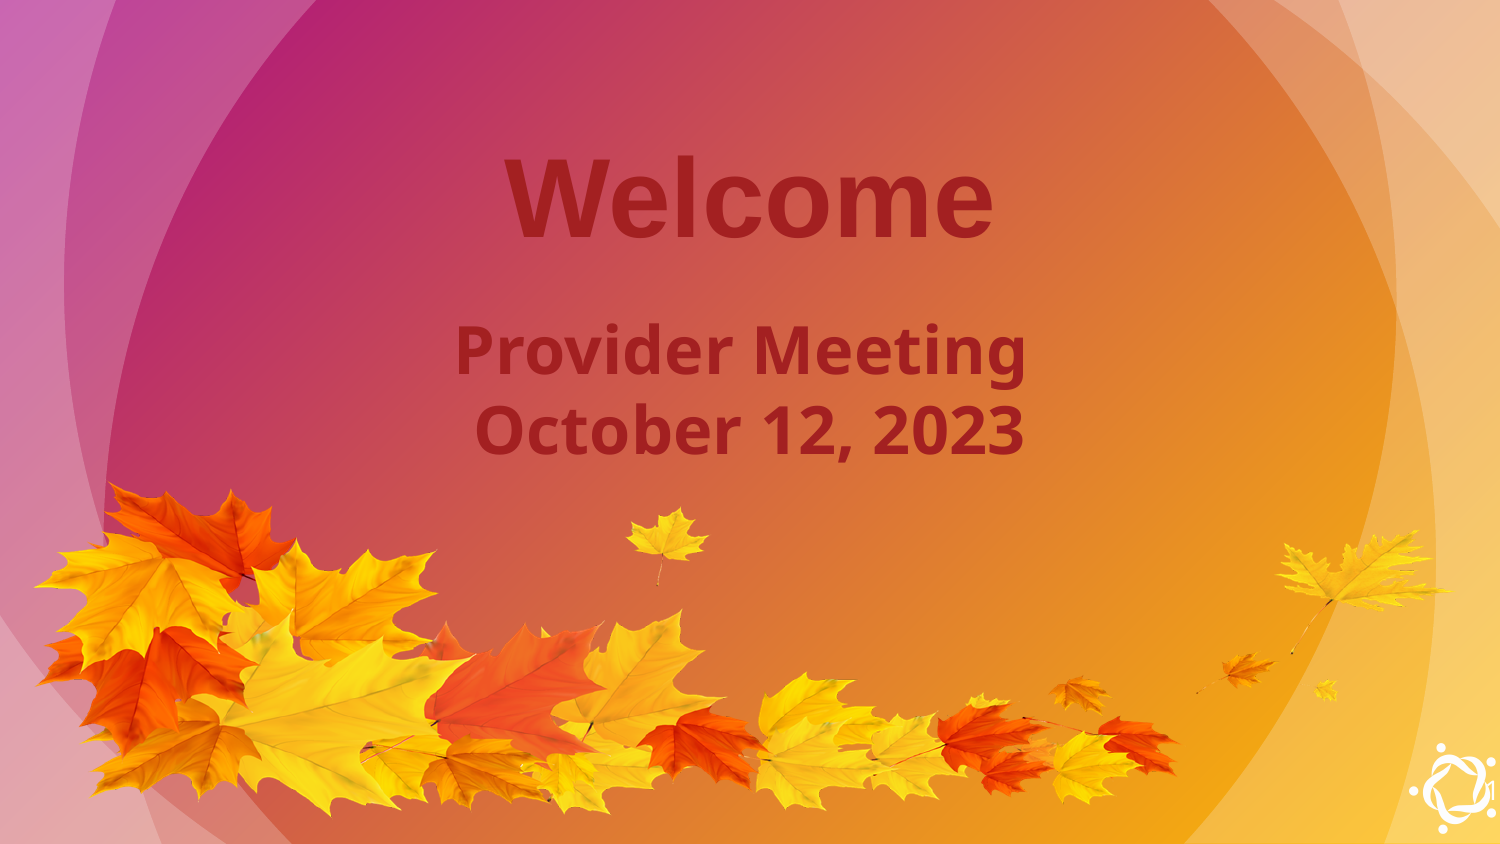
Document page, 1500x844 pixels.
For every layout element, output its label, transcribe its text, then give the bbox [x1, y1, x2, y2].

text_box Welcome [360, 117, 1140, 268]
text_box Provider Meeting October 12, 2023 [367, 300, 1133, 387]
picture [0, 388, 1500, 844]
